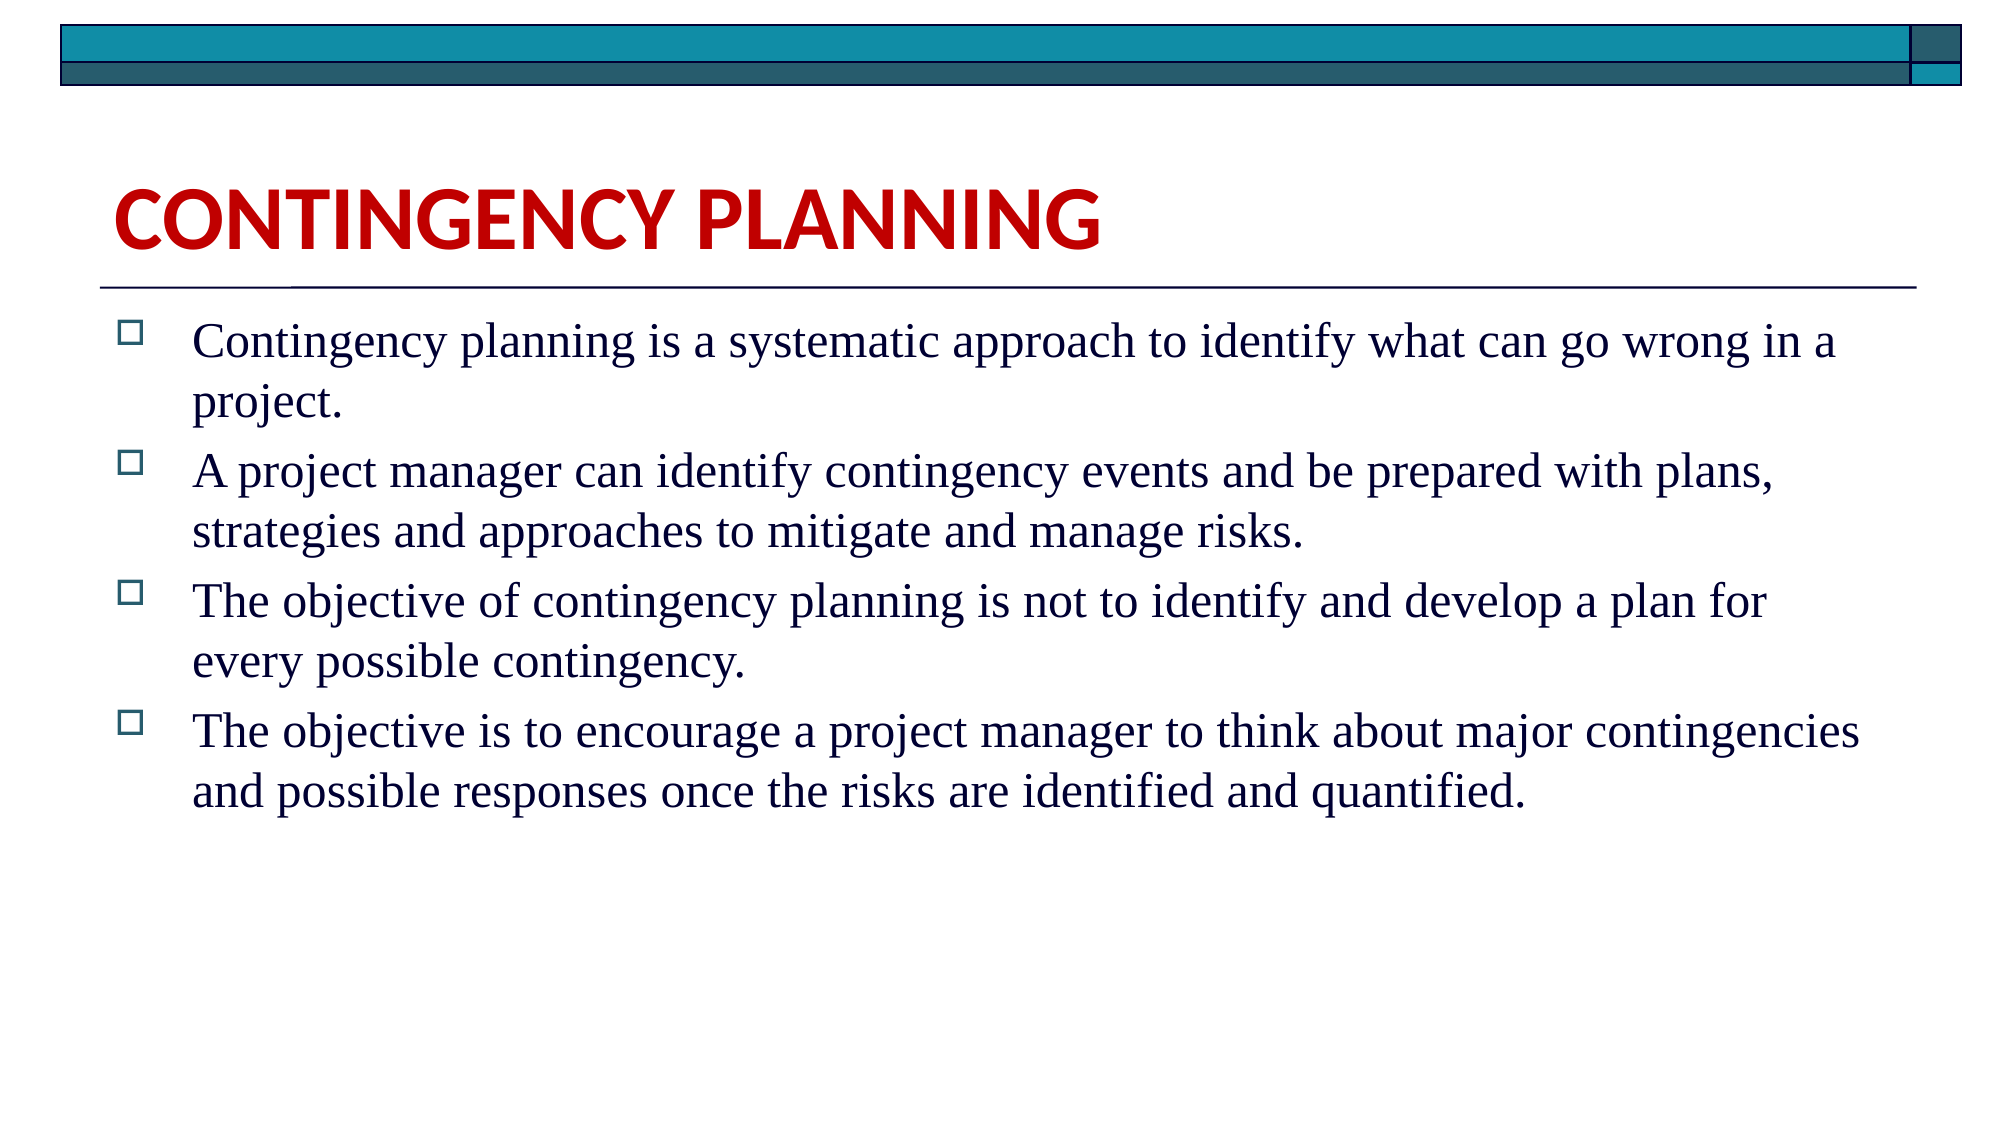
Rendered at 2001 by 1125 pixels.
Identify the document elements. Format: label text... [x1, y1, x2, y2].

title Contingency planning [99, 87, 1900, 275]
list Contingency planning is a systematic approach to identify what can go wrong in a project. A project manager can identify contingency events and be prepared with plans, strategies and approaches to mitigate and manage risks. The objective of contingency planning is not to identify and develop a plan for every possible contingency. The objective is to encourage a project manager to think about major contingencies and possible responses once the risks are identified and quantified. [99, 299, 1900, 1006]
